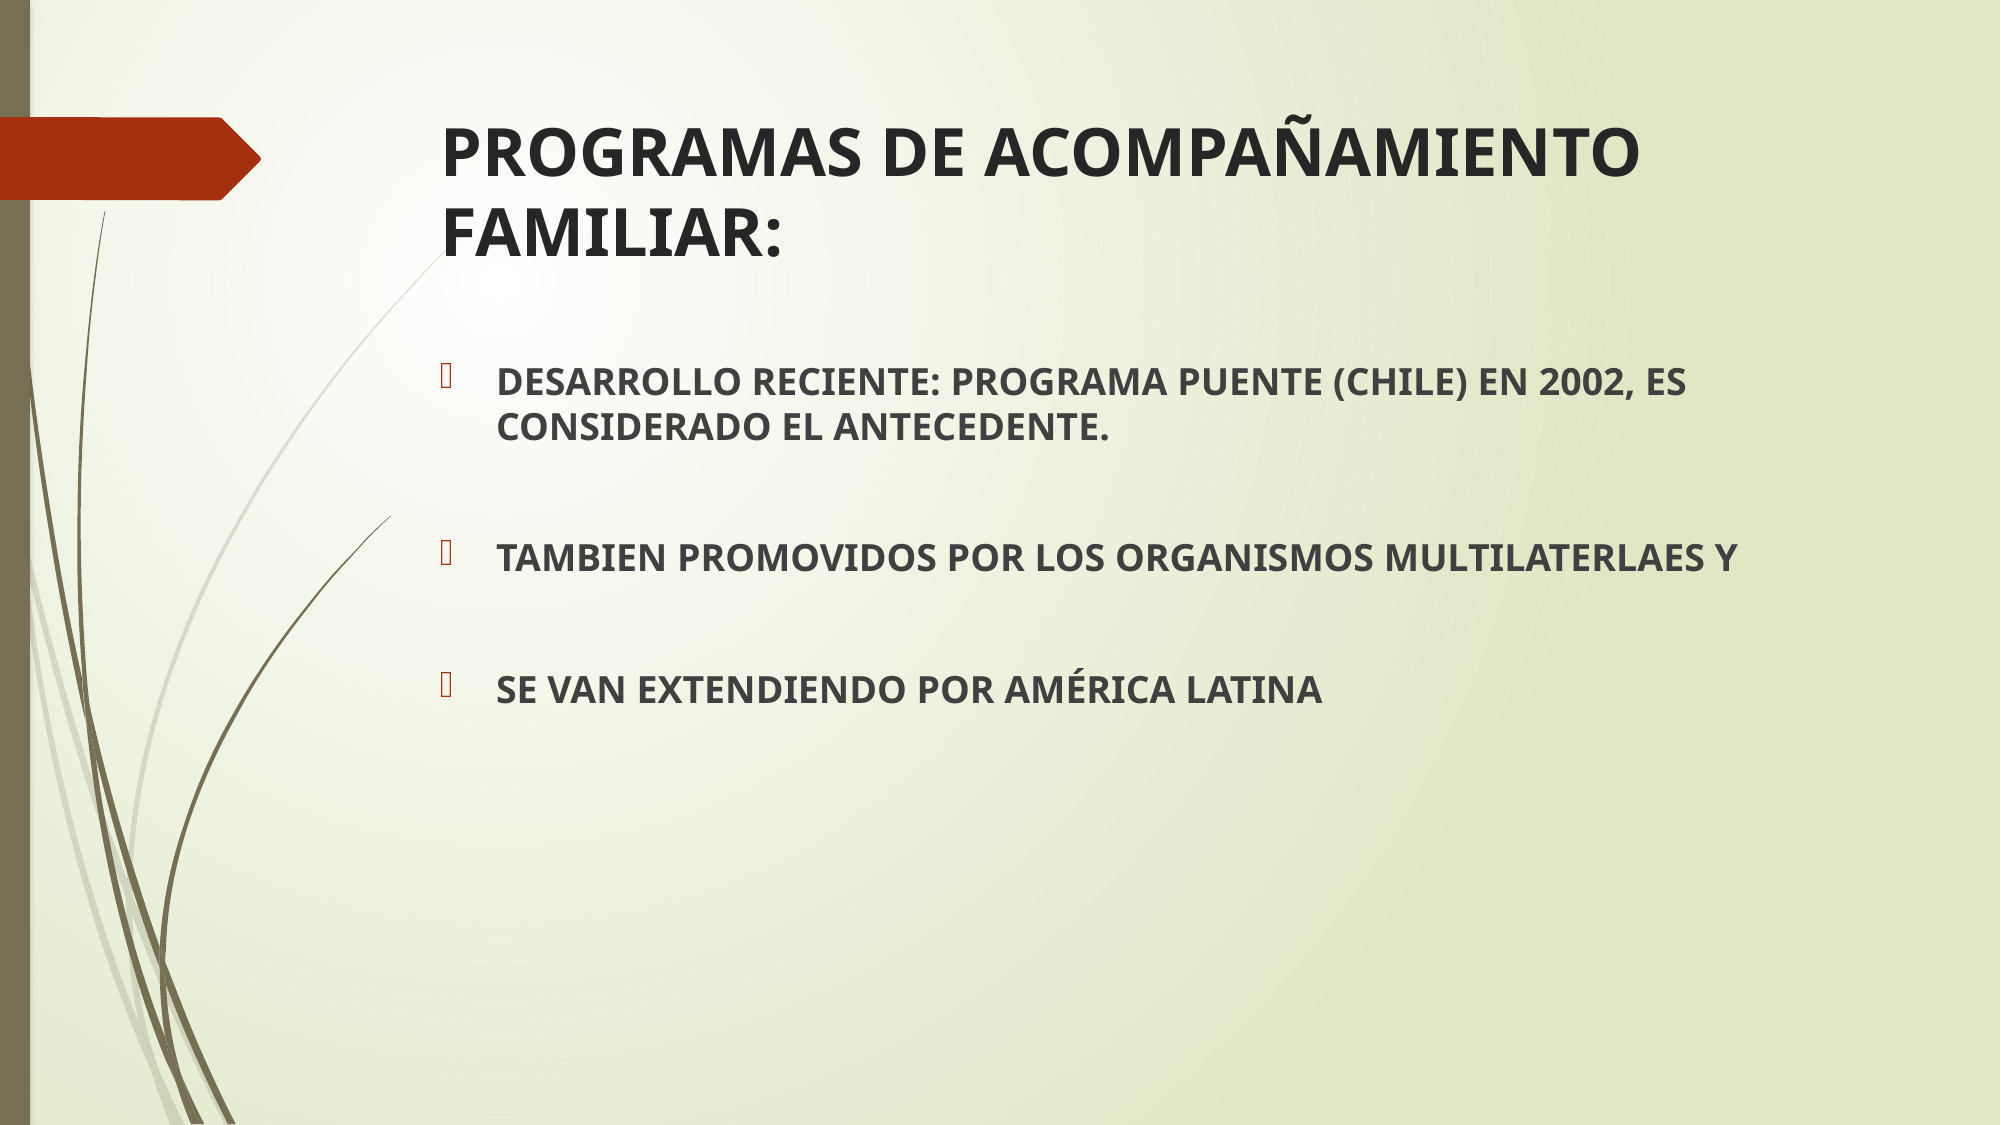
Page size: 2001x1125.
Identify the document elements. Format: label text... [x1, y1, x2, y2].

title PROGRAMAS DE ACOMPAÑAMIENTO FAMILIAR: [425, 102, 1888, 313]
list DESARROLLO RECIENTE: PROGRAMA PUENTE (CHILE) EN 2002, ES CONSIDERADO EL ANTECEDENTE. TAMBIEN PROMOVIDOS POR LOS ORGANISMOS MULTILATERLAES Y SE VAN EXTENDIENDO POR AMÉRICA LATINA [424, 350, 1888, 970]
